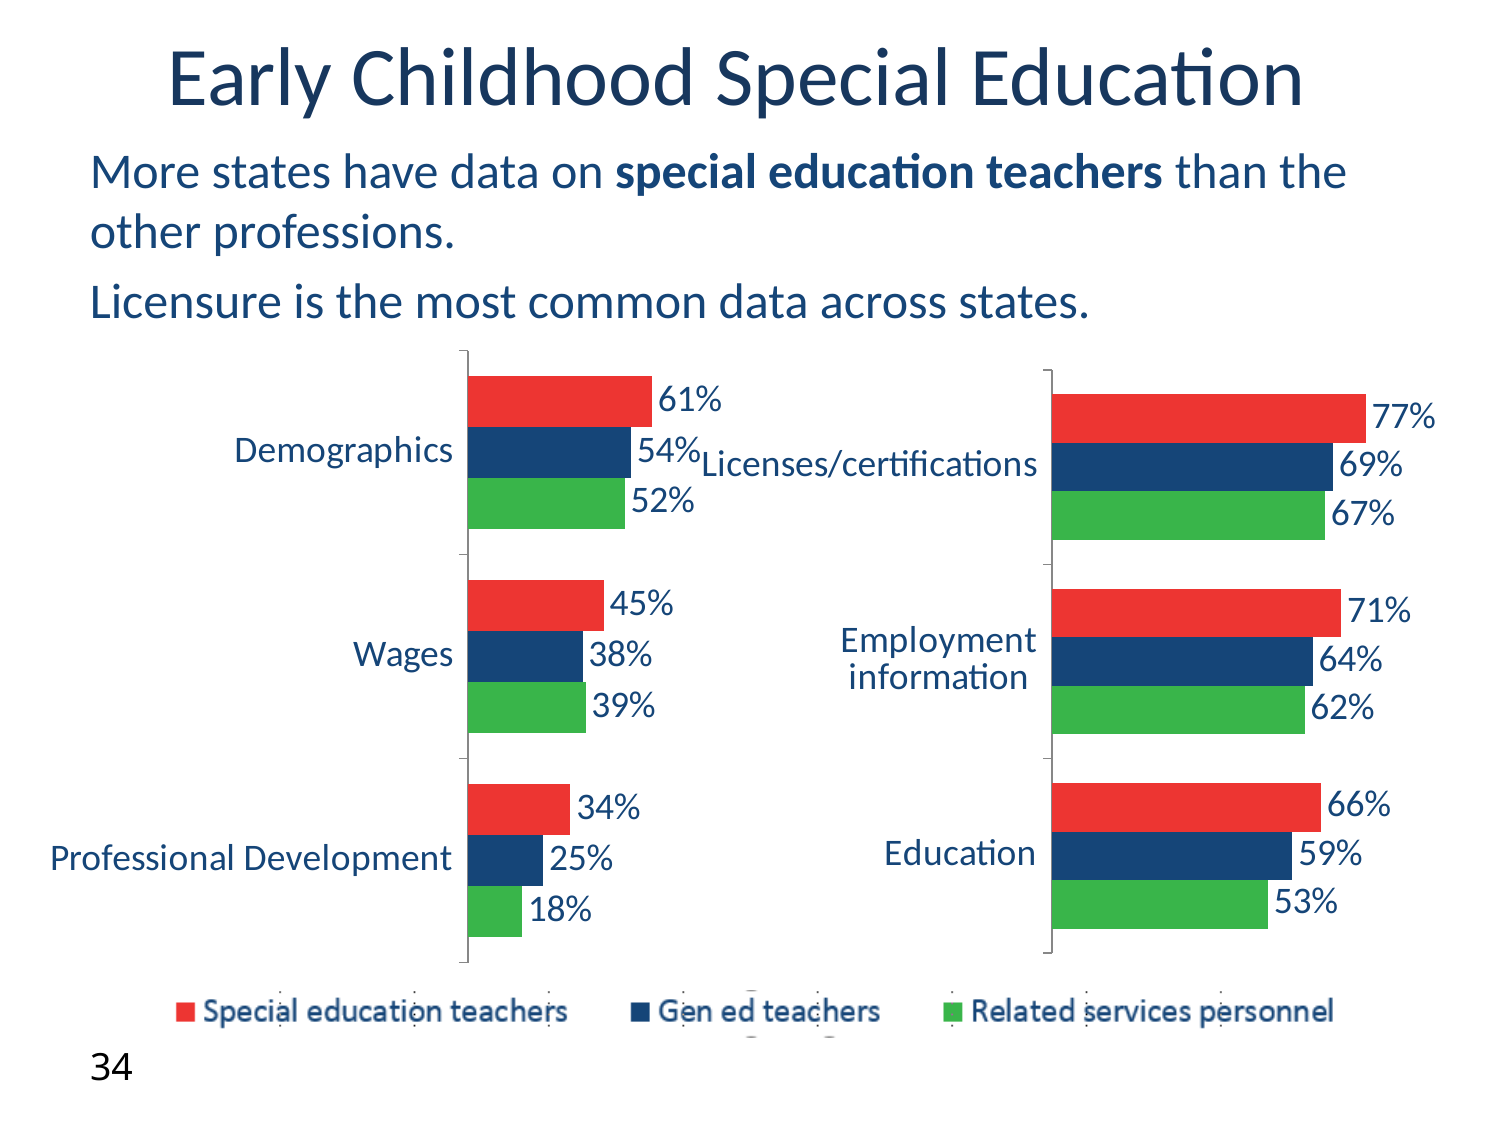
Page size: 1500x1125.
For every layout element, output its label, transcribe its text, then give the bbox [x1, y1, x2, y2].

chart [34, 337, 1500, 1023]
text_box Early Childhood Special Education [153, 15, 1434, 130]
text_box More states have data on special education teachers than the other professions. Licensure is the most common data across states. [75, 131, 1400, 336]
picture [152, 990, 1348, 1038]
slide_number 34 [75, 1038, 425, 1098]
